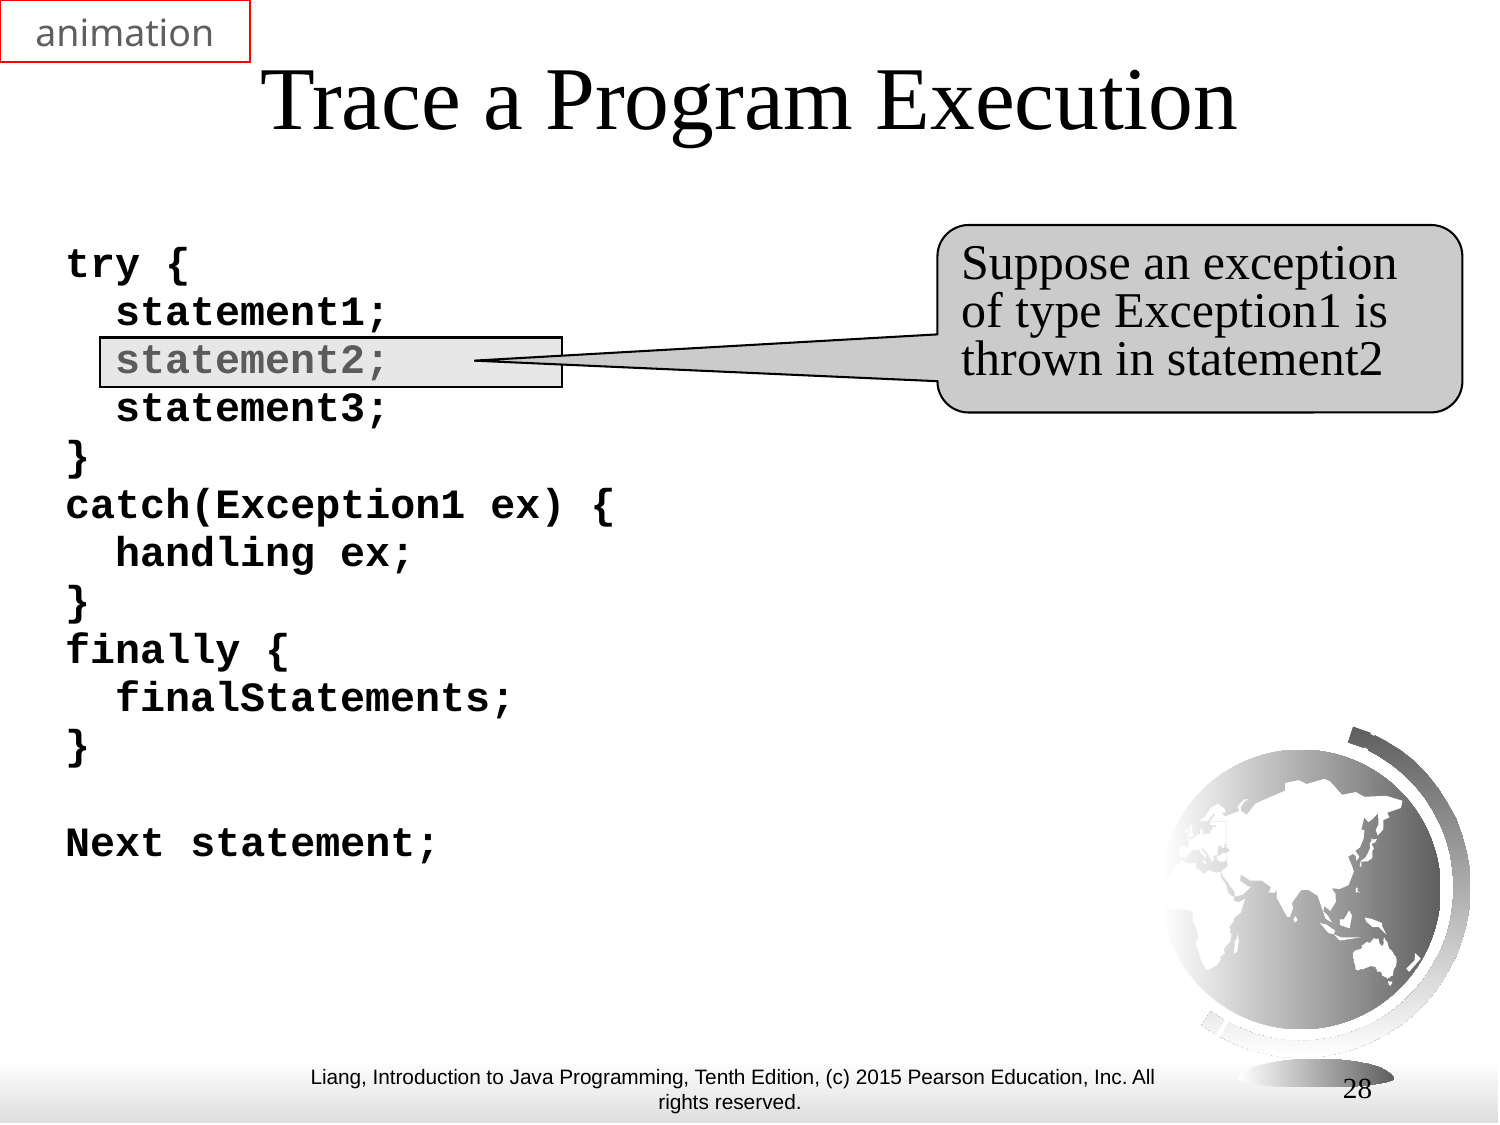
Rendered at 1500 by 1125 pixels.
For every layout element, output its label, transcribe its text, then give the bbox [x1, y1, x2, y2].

title Trace a Program Execution [112, 50, 1388, 138]
text_box [99, 337, 563, 388]
list try { statement1; statement2; statement3; } catch(Exception1 ex) { handling ex; } finally { finalStatements; } Next statement; [50, 237, 813, 975]
slide_number 28 [1074, 1049, 1388, 1125]
text_box Suppose an exception of type Exception1 is thrown in statement2 [474, 224, 1463, 413]
text_box animation [0, 0, 250, 63]
